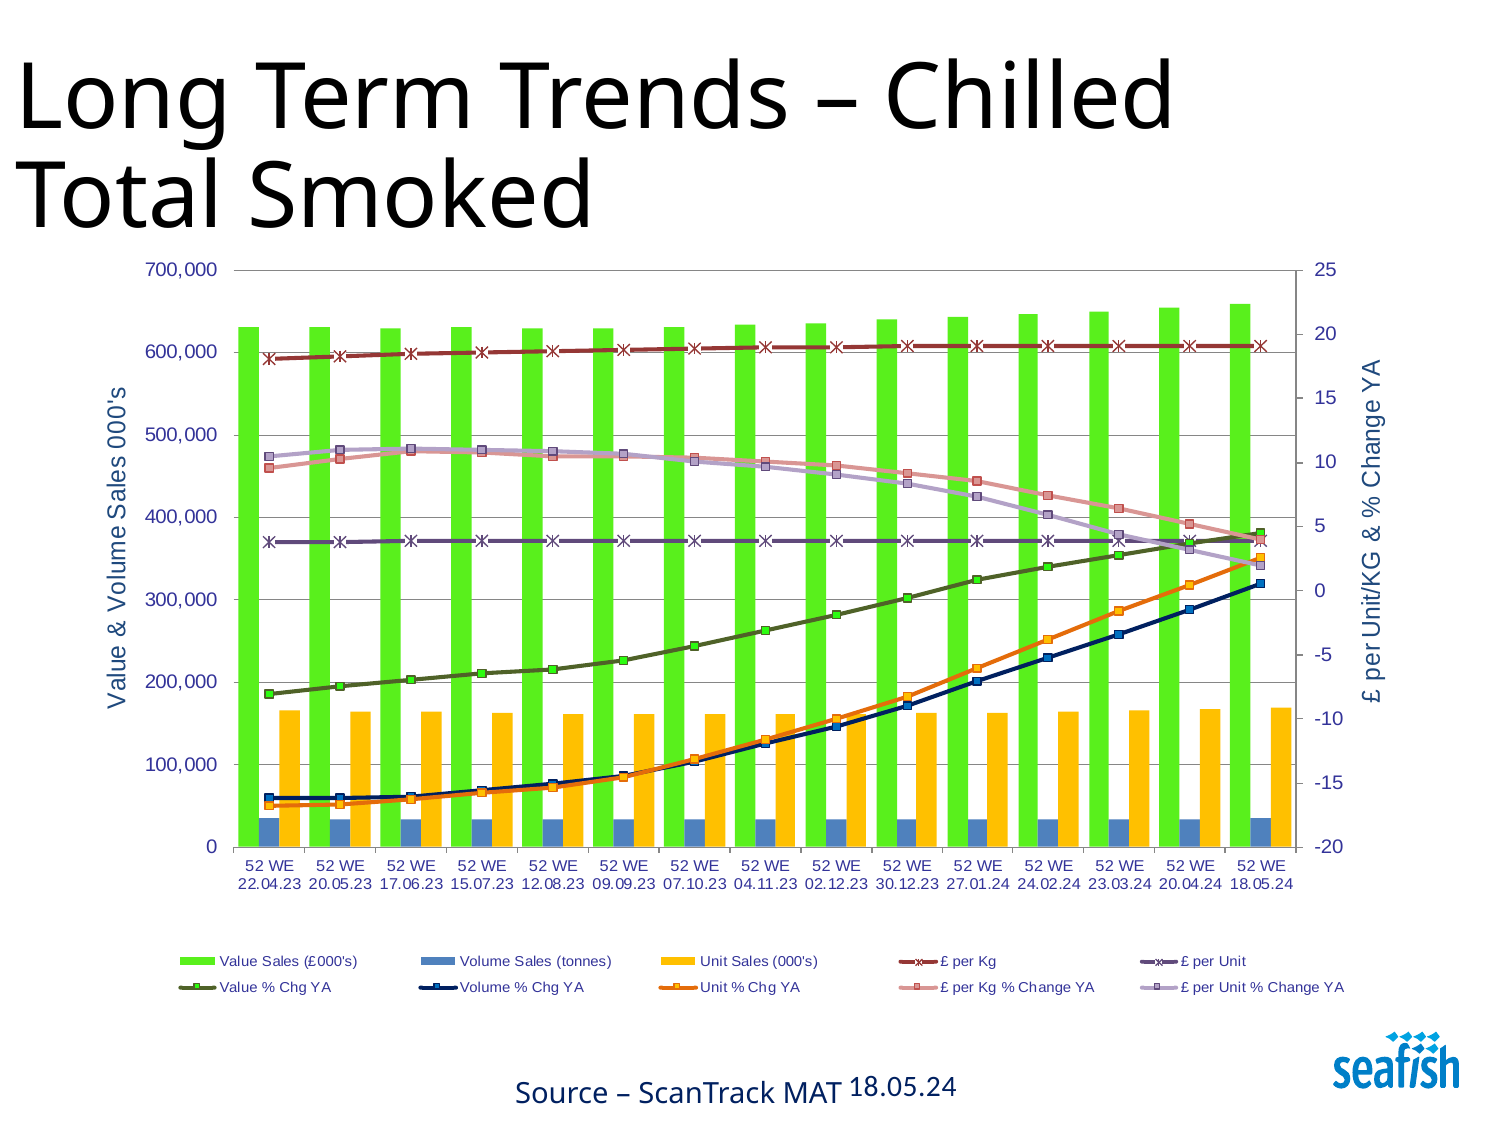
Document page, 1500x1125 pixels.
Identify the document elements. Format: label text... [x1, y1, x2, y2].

title Long Term Trends – Chilled Total Smoked [0, 102, 1418, 194]
text_box Source – ScanTrack MAT [0, 1067, 857, 1117]
picture [841, 1072, 1003, 1114]
picture [80, 238, 1413, 1019]
